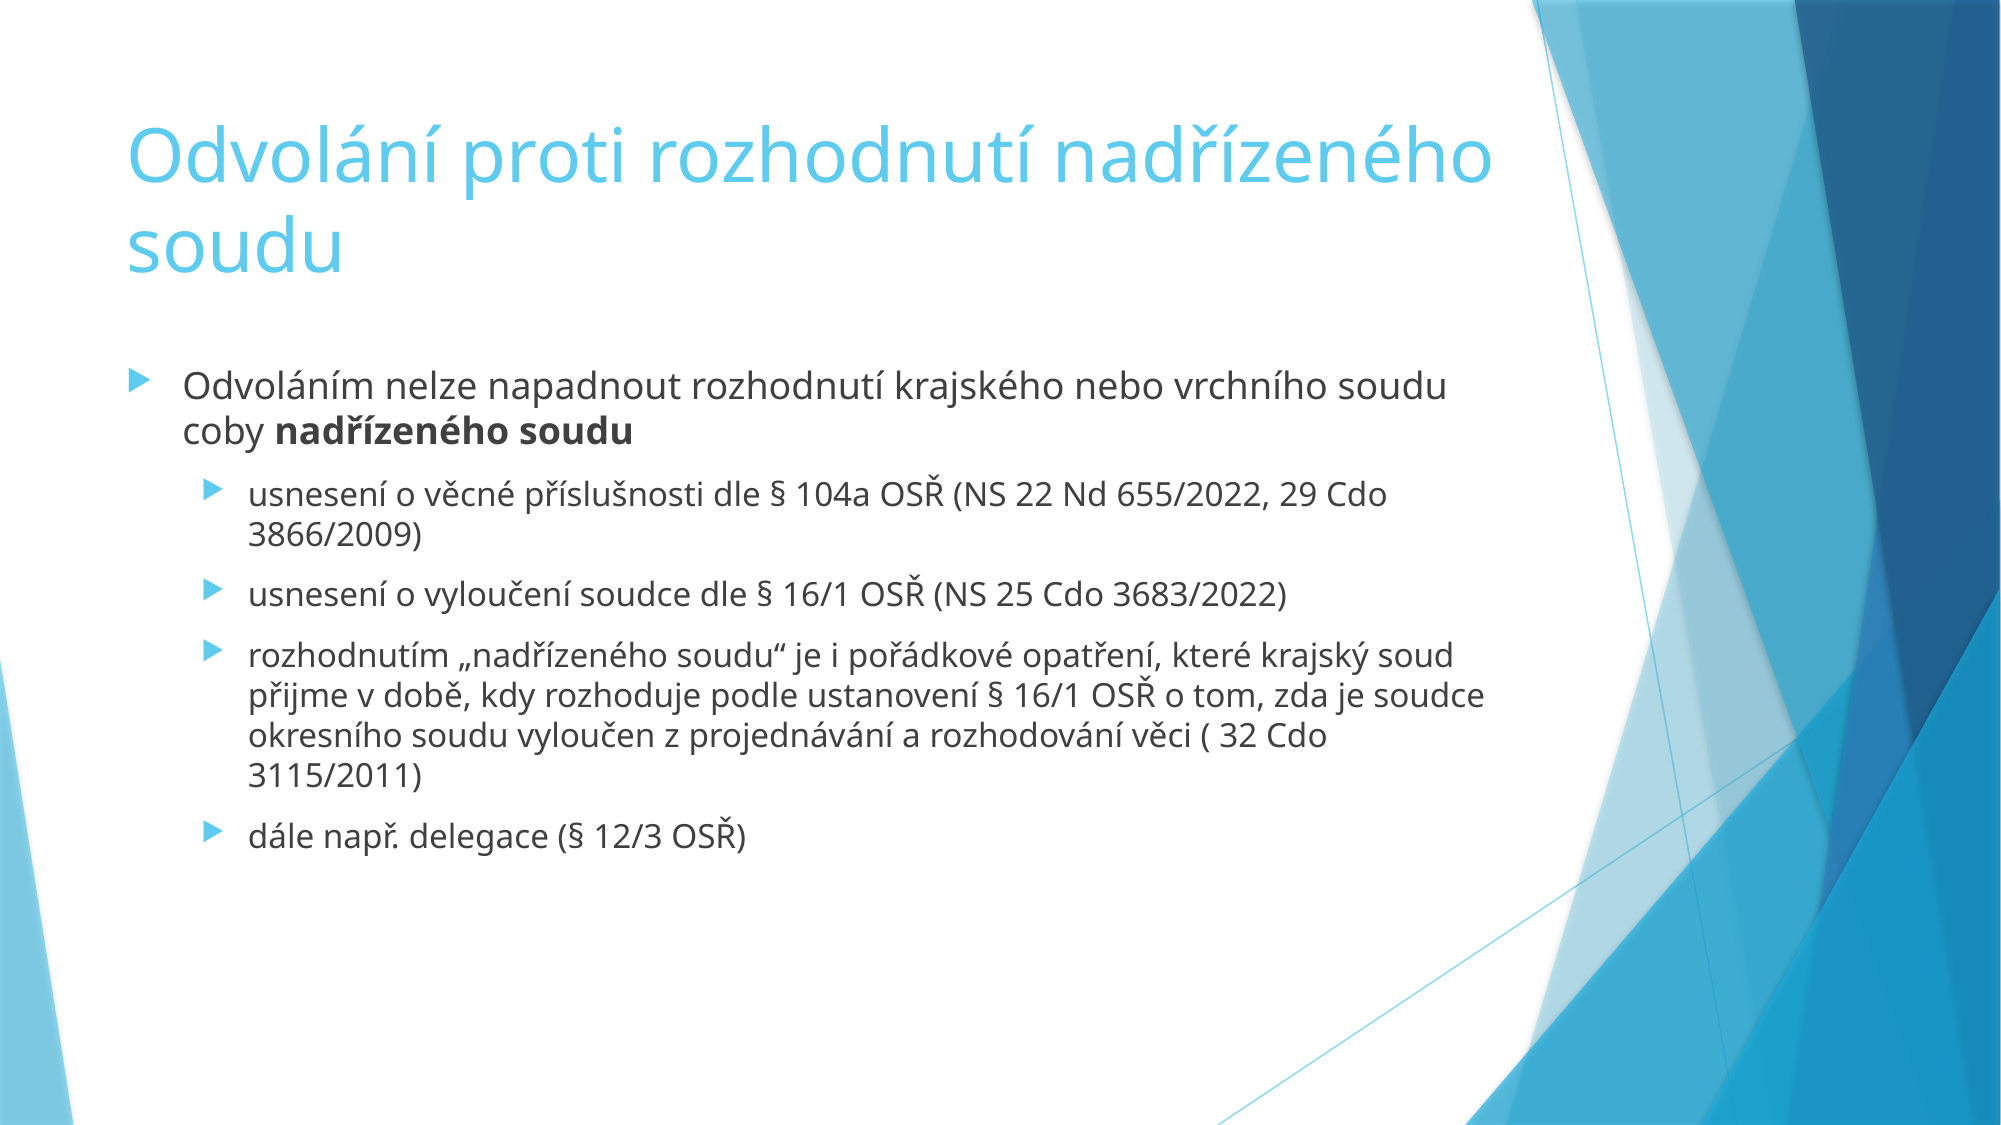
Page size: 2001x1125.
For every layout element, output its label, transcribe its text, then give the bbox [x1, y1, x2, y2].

list Odvoláním nelze napadnout rozhodnutí krajského nebo vrchního soudu coby nadřízeného soudu usnesení o věcné příslušnosti dle § 104a OSŘ (NS 22 Nd 655/2022, 29 Cdo 3866/2009) usnesení o vyloučení soudce dle § 16/1 OSŘ (NS 25 Cdo 3683/2022) rozhodnutím „nadřízeného soudu“ je i pořádkové opatření, které krajský soud přijme v době, kdy rozhoduje podle ustanovení § 16/1 OSŘ o tom, zda je soudce okresního soudu vyloučen z projednávání a rozhodování věci ( 32 Cdo 3115/2011) dále např. delegace (§ 12/3 OSŘ) [111, 354, 1522, 992]
title Odvolání proti rozhodnutí nadřízeného soudu [111, 99, 1522, 317]
